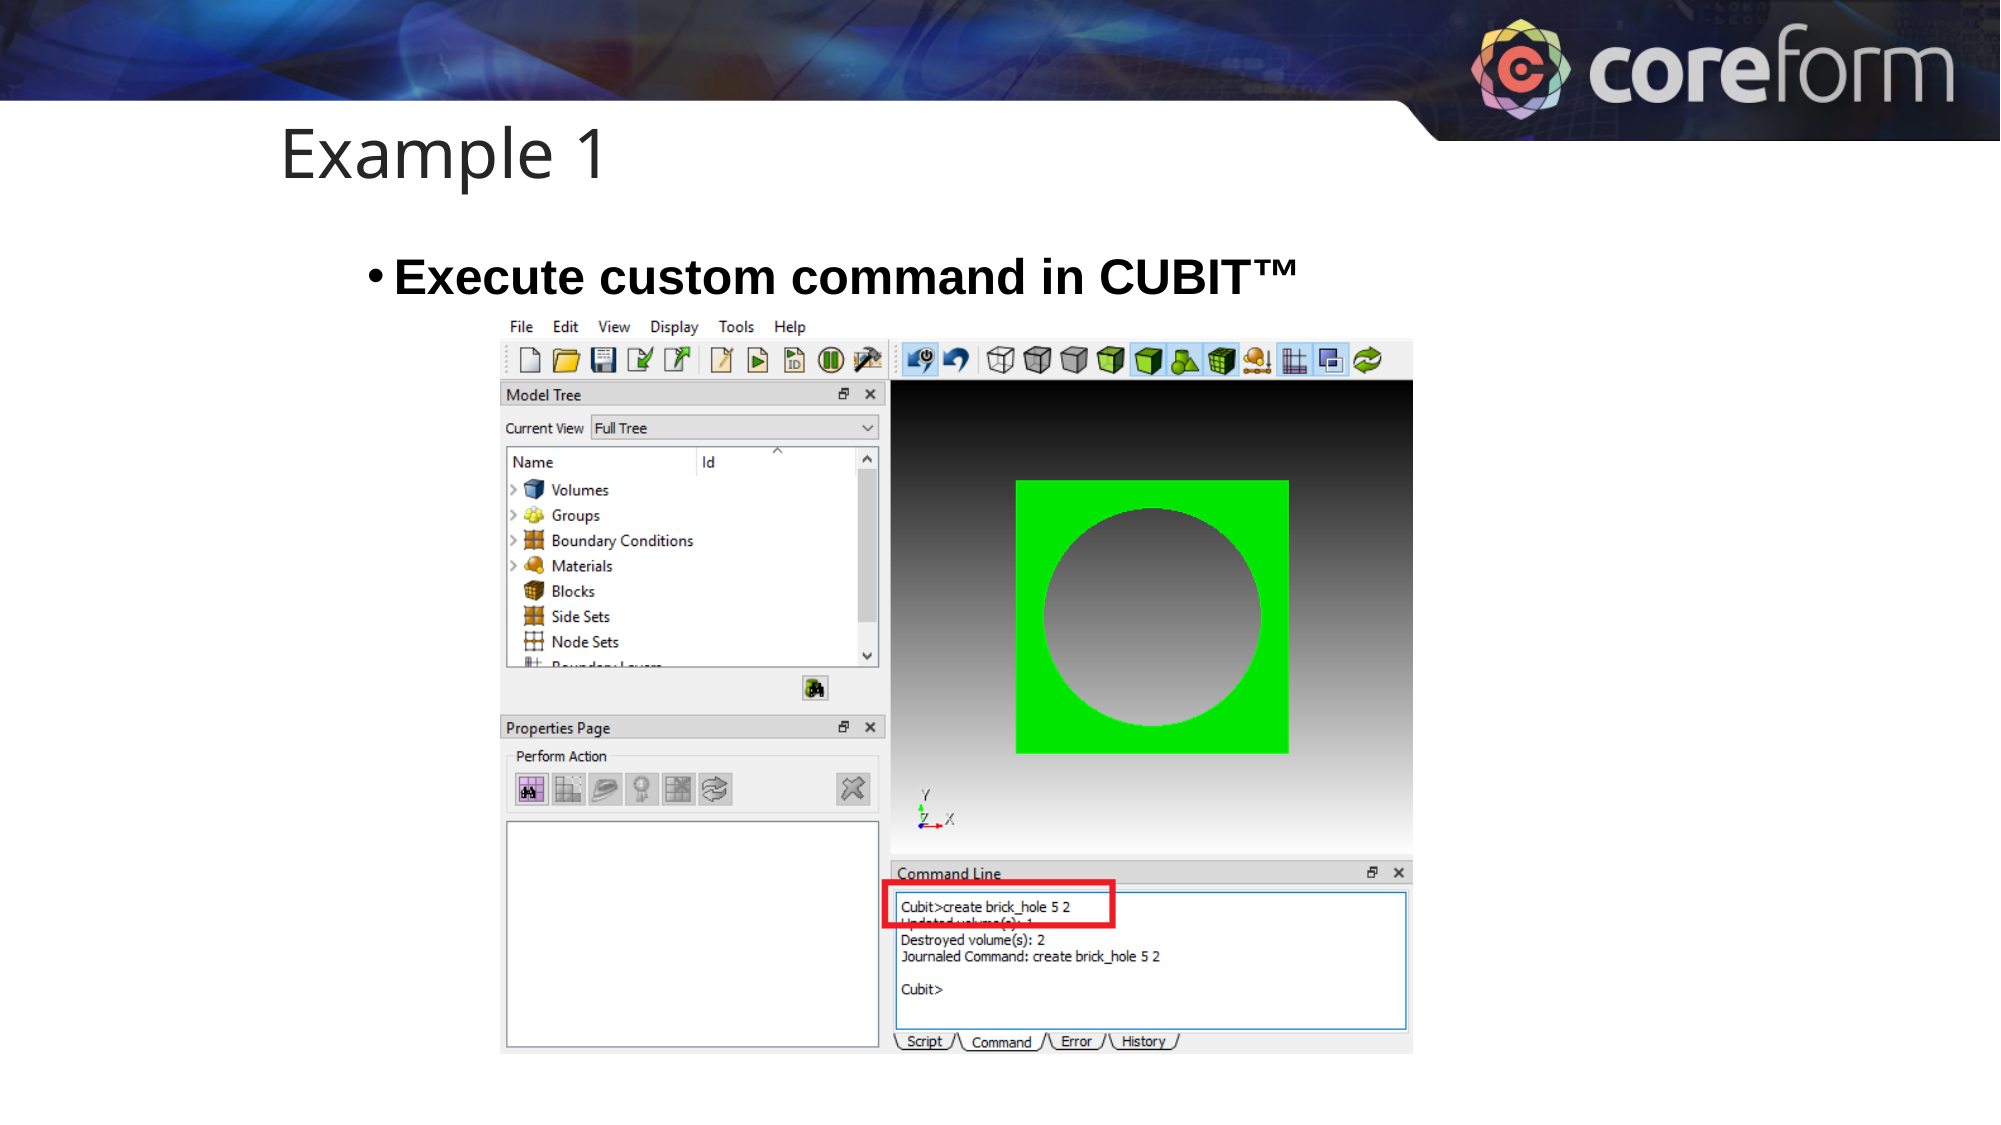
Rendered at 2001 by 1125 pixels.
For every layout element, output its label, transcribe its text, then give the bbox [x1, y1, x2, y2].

text_box Execute custom command in CUBIT™ [324, 237, 1675, 379]
title Example 1 [264, 100, 1648, 213]
picture [499, 312, 1413, 1054]
picture [0, 0, 2000, 141]
